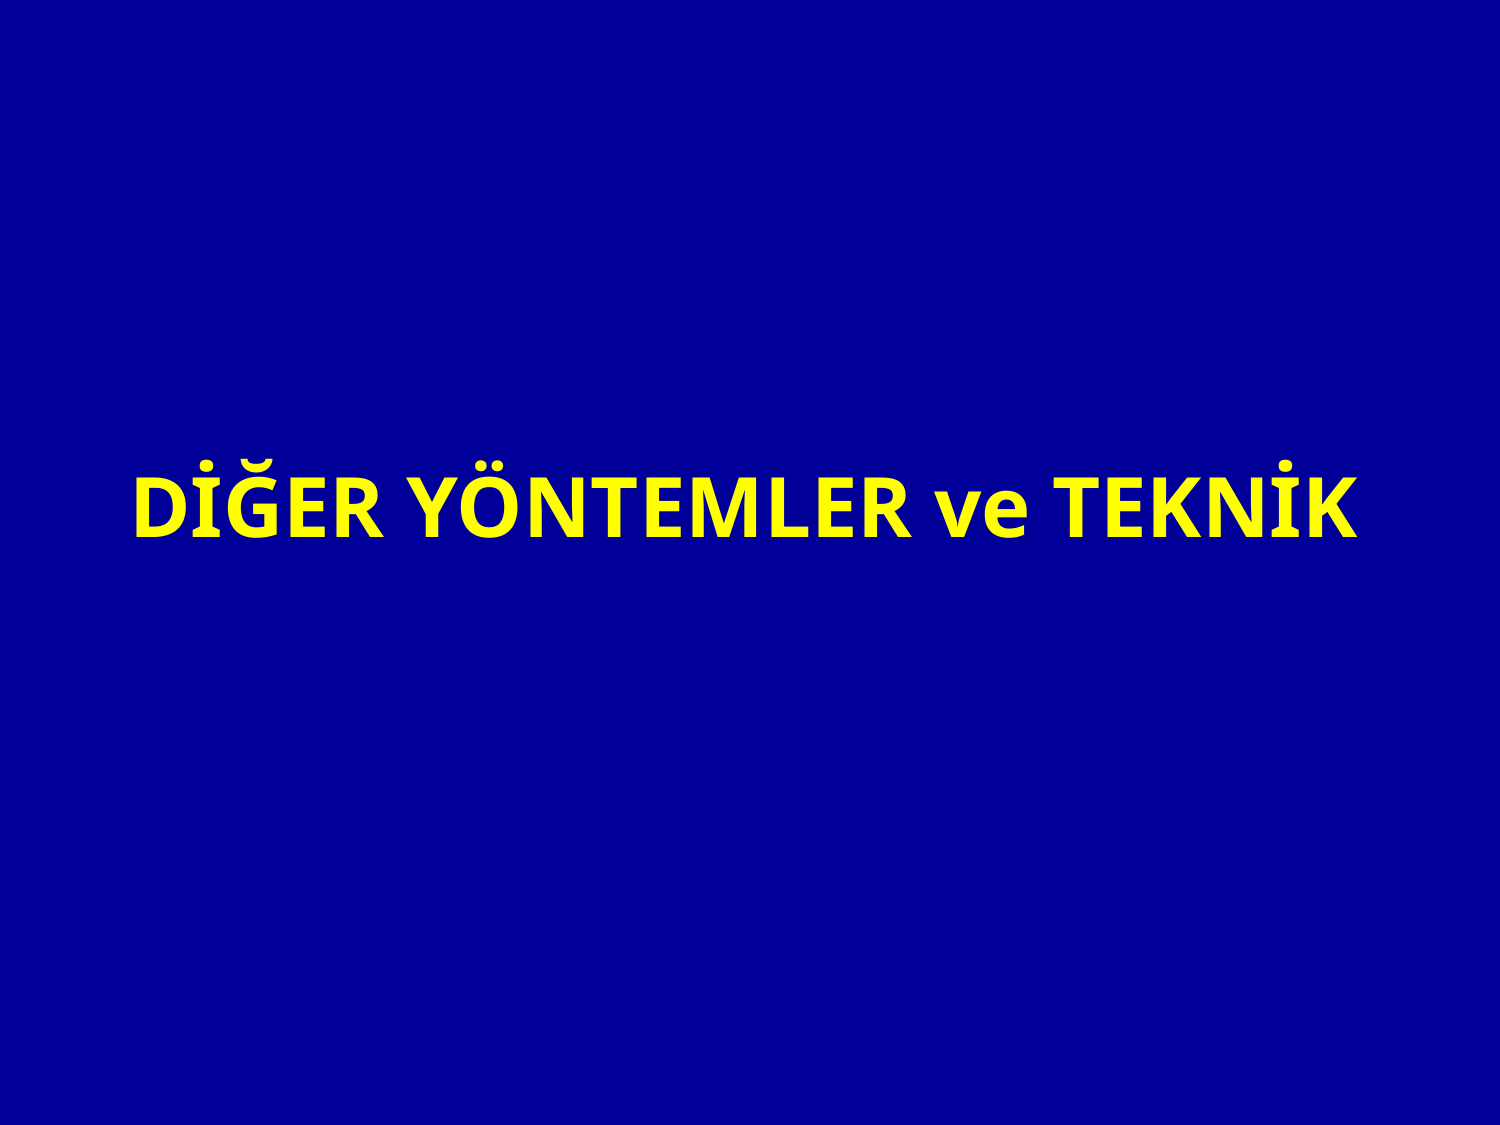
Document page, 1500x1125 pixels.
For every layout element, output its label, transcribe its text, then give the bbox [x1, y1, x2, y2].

text_box DİĞER YÖNTEMLER ve TEKNİK [41, 446, 1447, 562]
